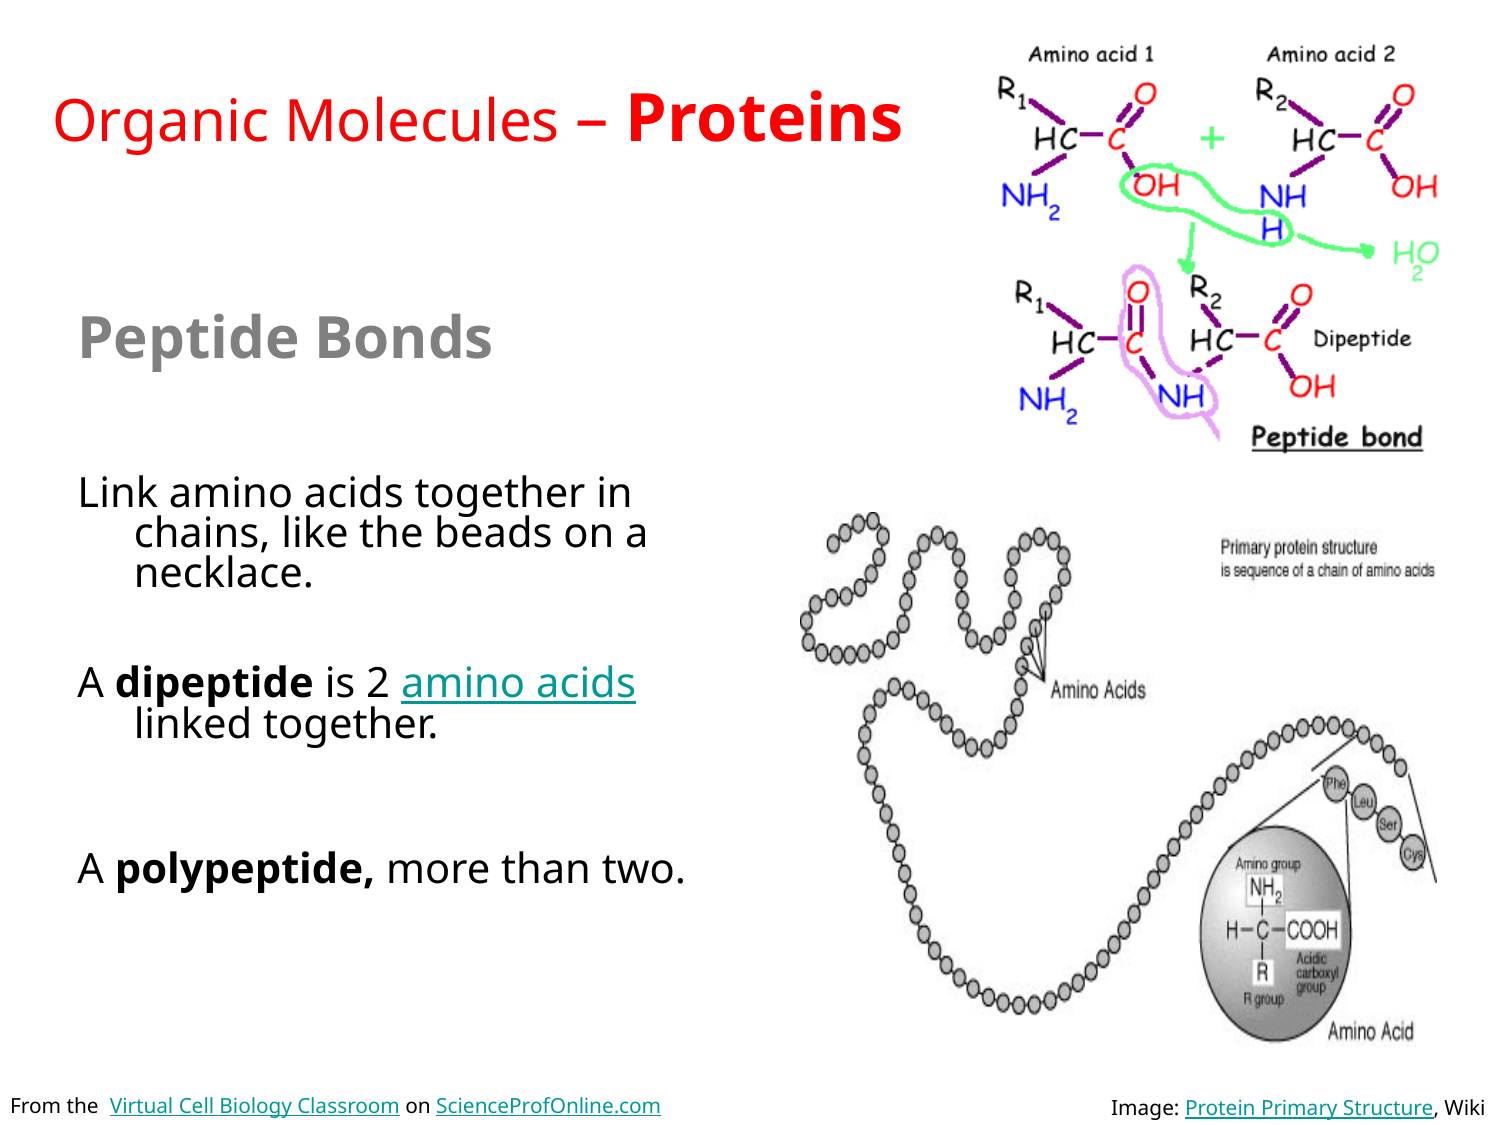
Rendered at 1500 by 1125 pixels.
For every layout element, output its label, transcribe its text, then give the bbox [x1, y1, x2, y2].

text_box Image: Protein Primary Structure, Wiki [974, 1087, 1500, 1125]
title Organic Molecules – Proteins [37, 50, 969, 180]
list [799, 512, 1437, 1068]
list Peptide Bonds Link amino acids together in chains, like the beads on a necklace. A dipeptide is 2 amino acids linked together. A polypeptide, more than two. [62, 224, 725, 968]
text_box From the Virtual Cell Biology Classroom on ScienceProfOnline.com [0, 1084, 758, 1125]
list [974, 24, 1449, 463]
